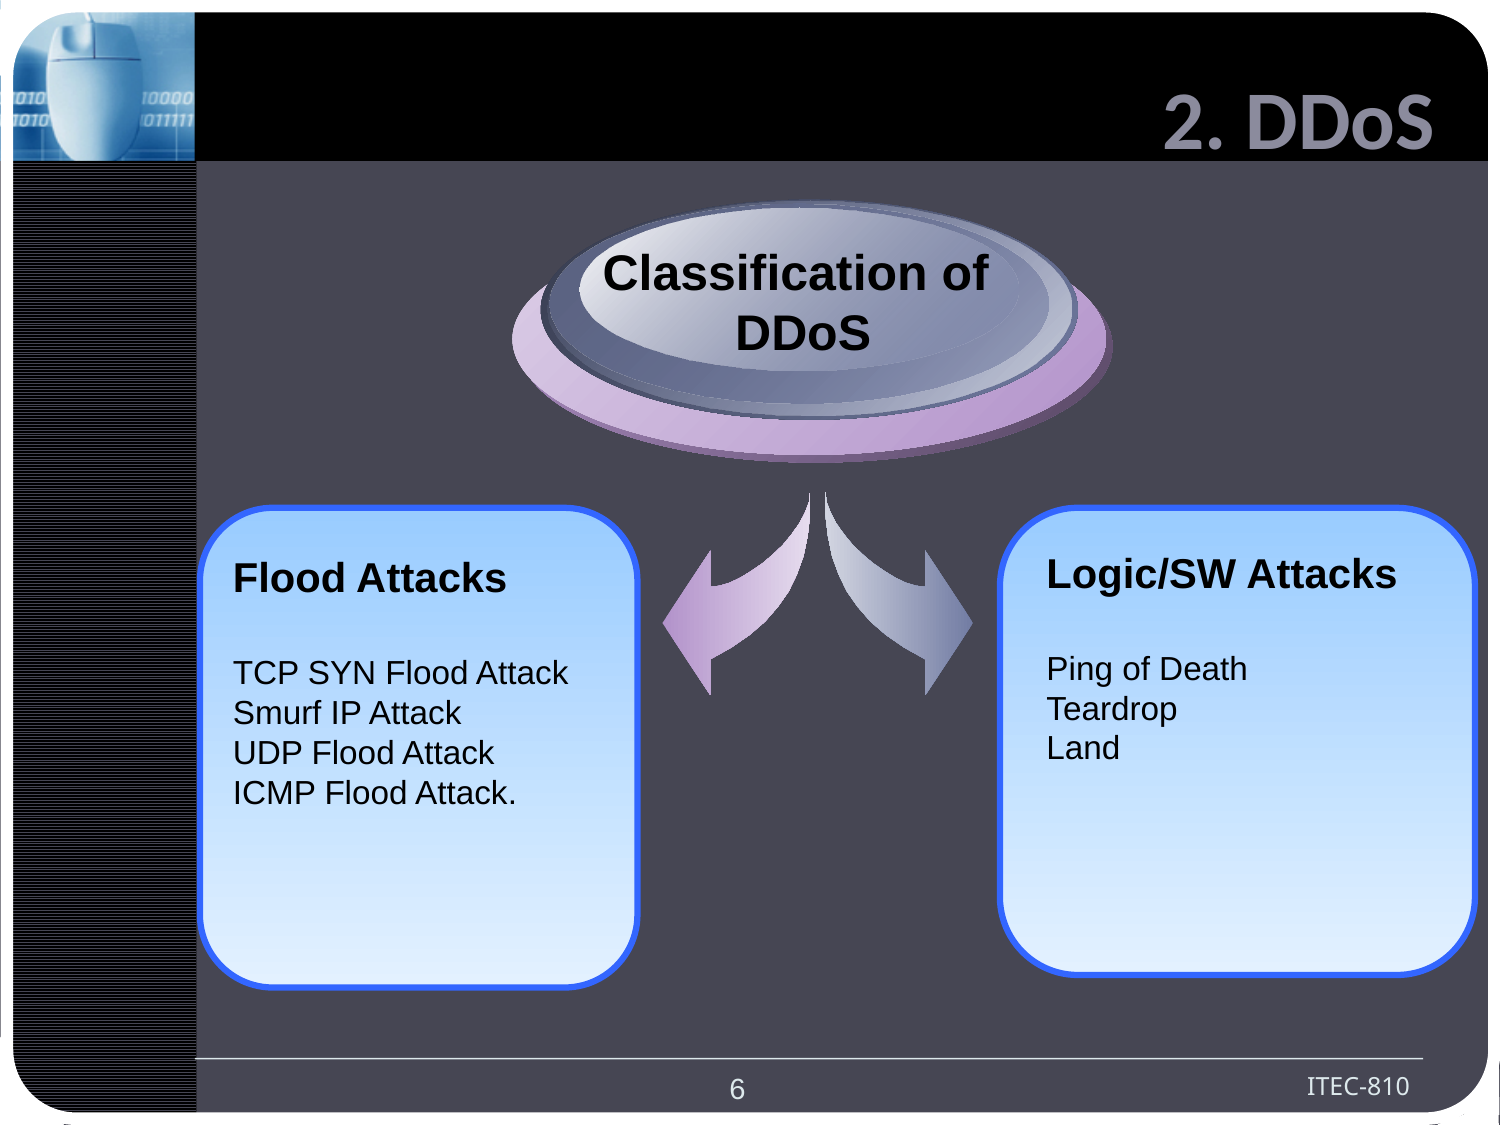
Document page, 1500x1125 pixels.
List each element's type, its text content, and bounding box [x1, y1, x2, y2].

text_box [662, 491, 811, 696]
picture [14, 13, 195, 160]
text_box [886, 491, 1036, 696]
text_box [824, 491, 974, 696]
footer ITEC-810 [1087, 1062, 1426, 1113]
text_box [512, 199, 1113, 463]
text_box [199, 507, 638, 988]
title 2. DDoS [224, 57, 1451, 176]
text_box [637, 491, 787, 696]
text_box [999, 507, 1476, 976]
slide_number 6 [562, 1062, 913, 1114]
